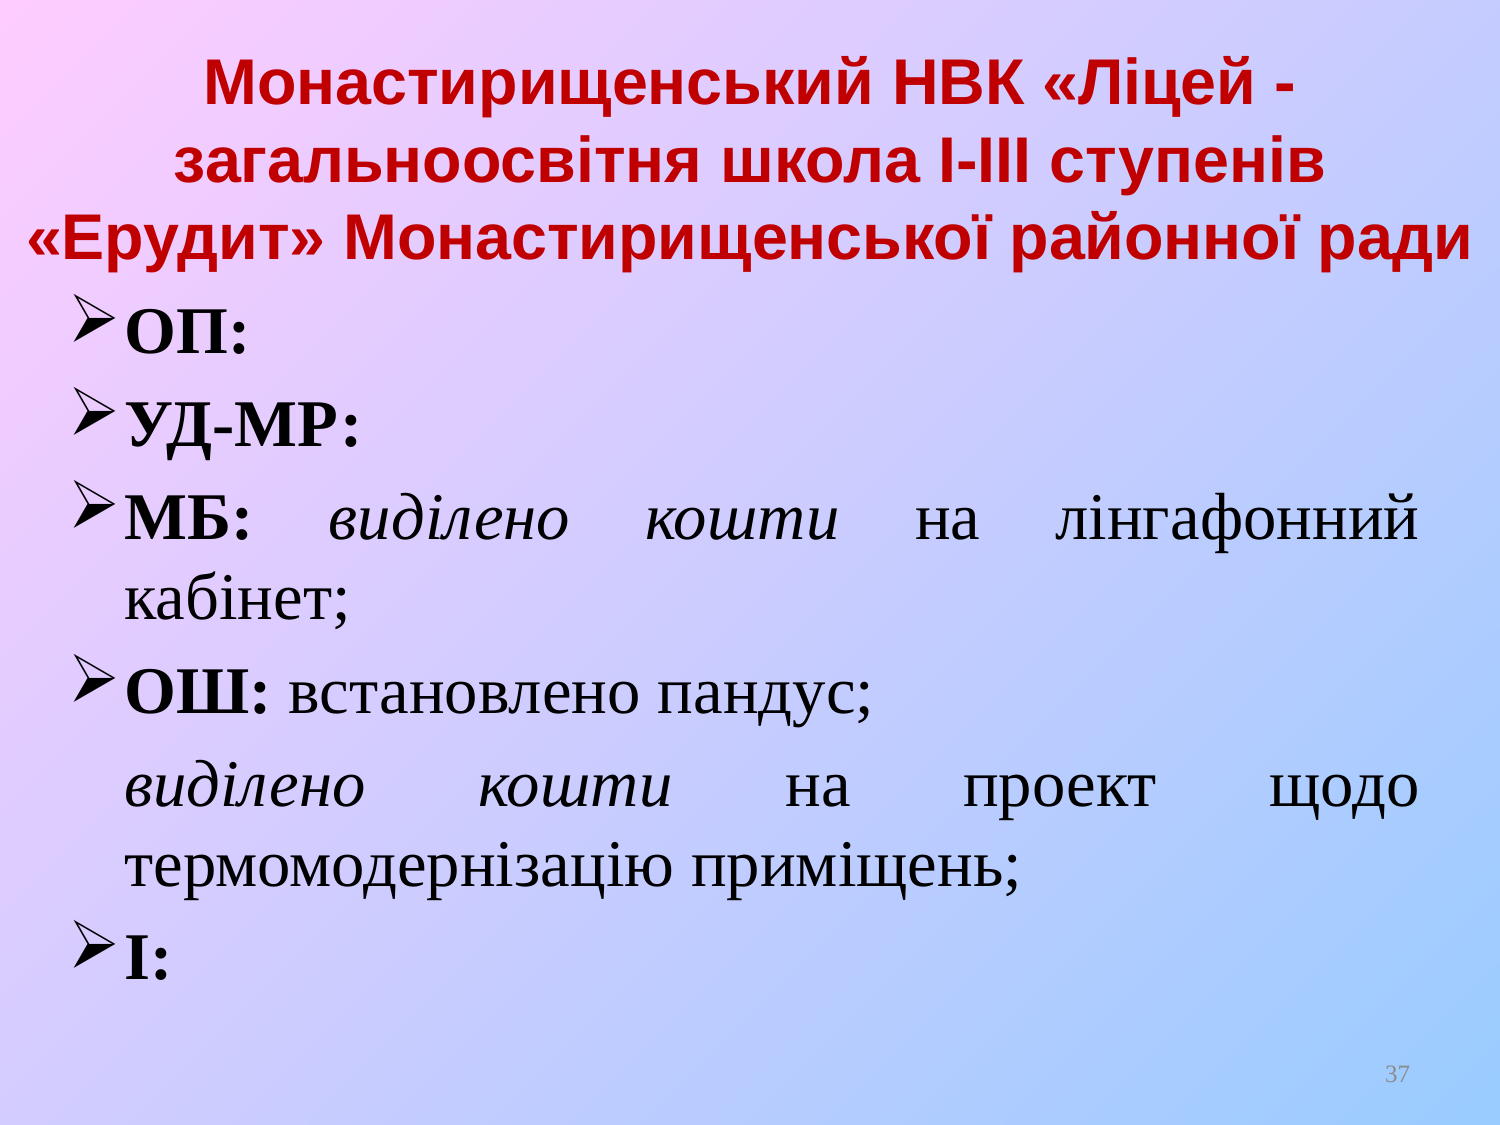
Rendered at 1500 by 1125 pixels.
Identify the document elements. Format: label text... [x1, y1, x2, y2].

title Монастирищенський НВК «Ліцей - загальноосвітня школа І-ІІІ ступенів «Ерудит» Монастирищенської районної ради [0, 45, 1500, 268]
list ОП: УД-МР: МБ: виділено кошти на лінгафонний кабінет; ОШ: встановлено пандус; виділено кошти на проект щодо термомодернізацію приміщень; І: [53, 278, 1436, 1022]
slide_number 37 [1074, 1042, 1425, 1103]
